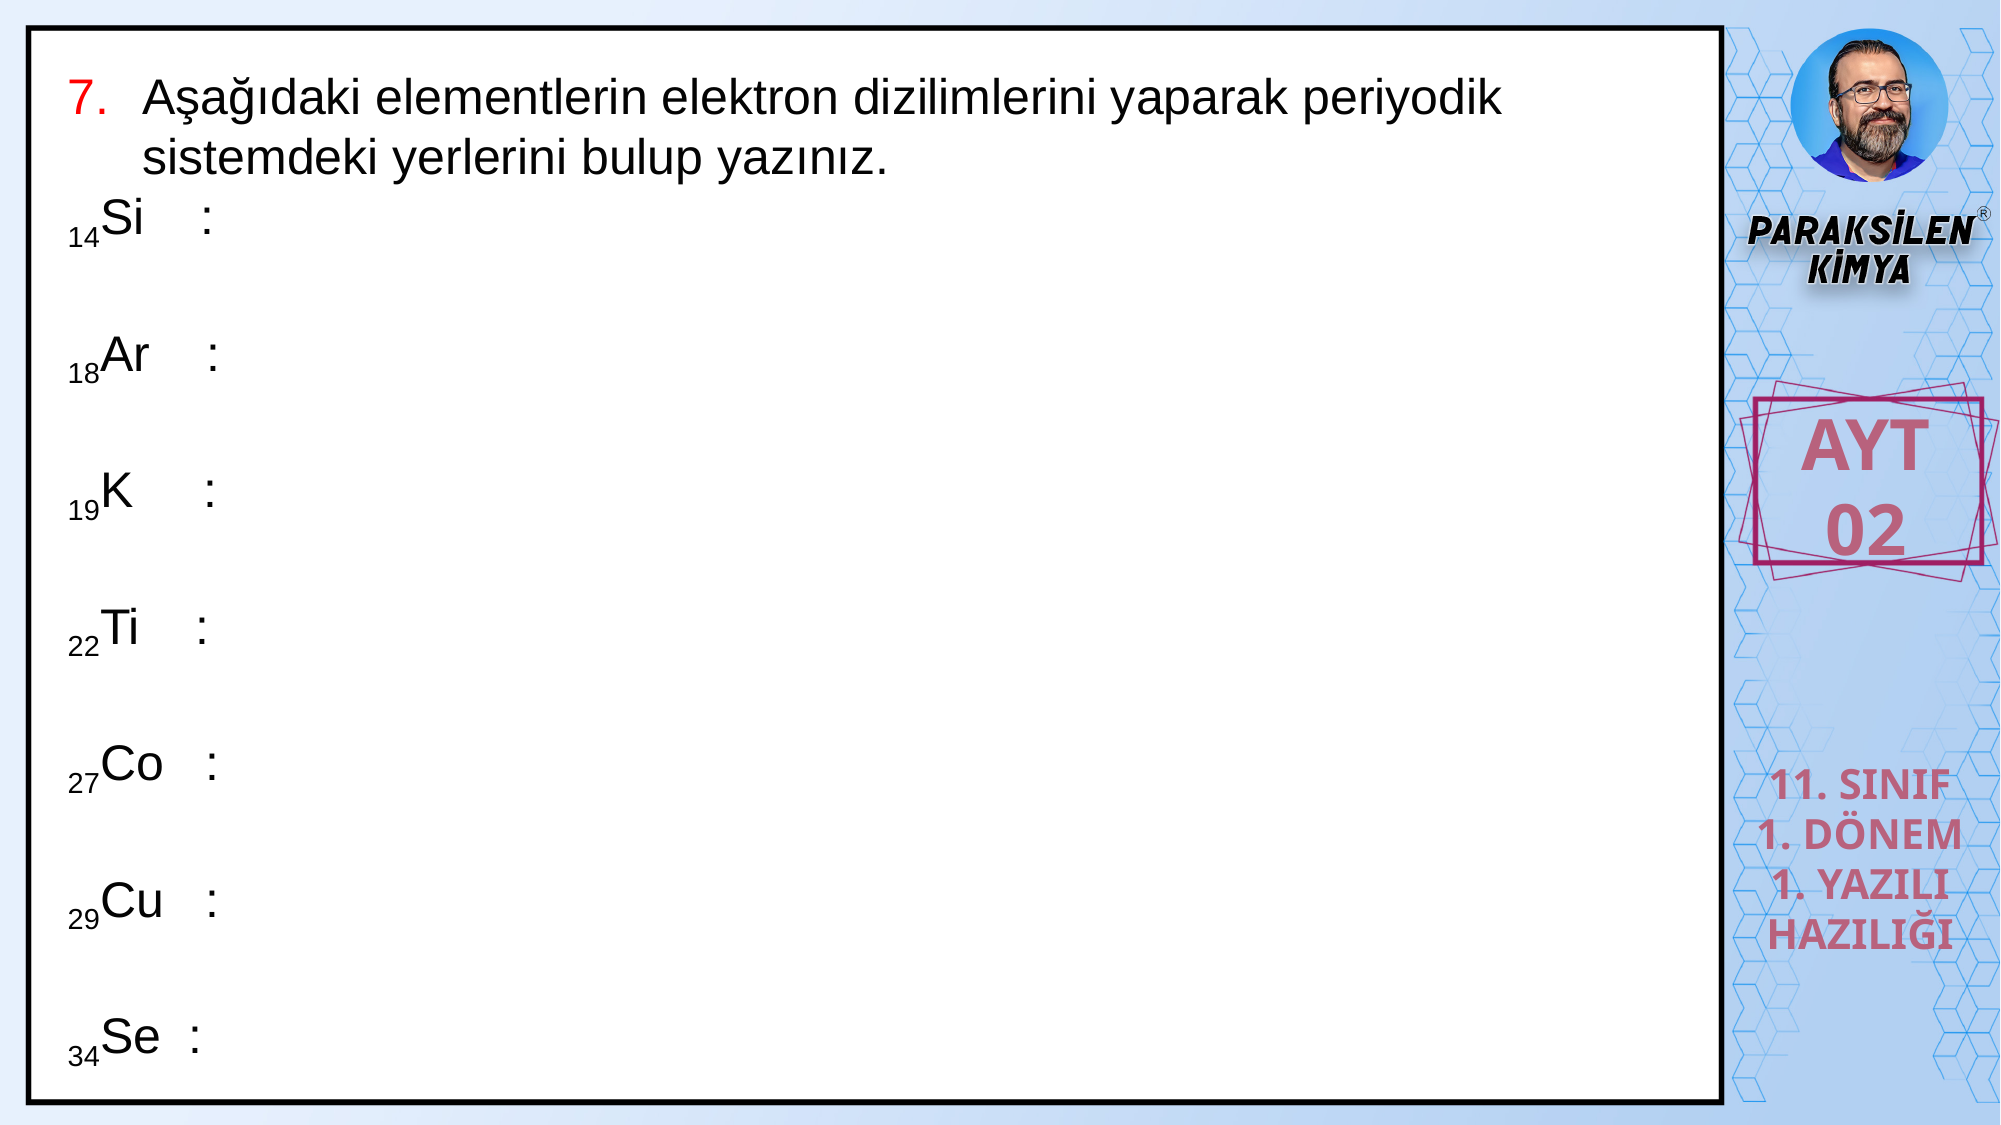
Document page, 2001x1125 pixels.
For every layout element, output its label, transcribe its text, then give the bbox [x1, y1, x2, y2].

text_box AYT 02 [1755, 392, 1977, 577]
picture [0, 0, 2001, 1125]
text_box Aşağıdaki elementlerin elektron dizilimlerini yaparak periyodik sistemdeki yerlerini bulup yazınız. 14Si : 18Ar : 19K : 22Ti : 27Co : 29Cu : 34Se : [52, 57, 1653, 1080]
text_box 11. SINIF 1. DÖNEM 1. YAZILI HAZILIĞI [1719, 750, 2000, 1016]
